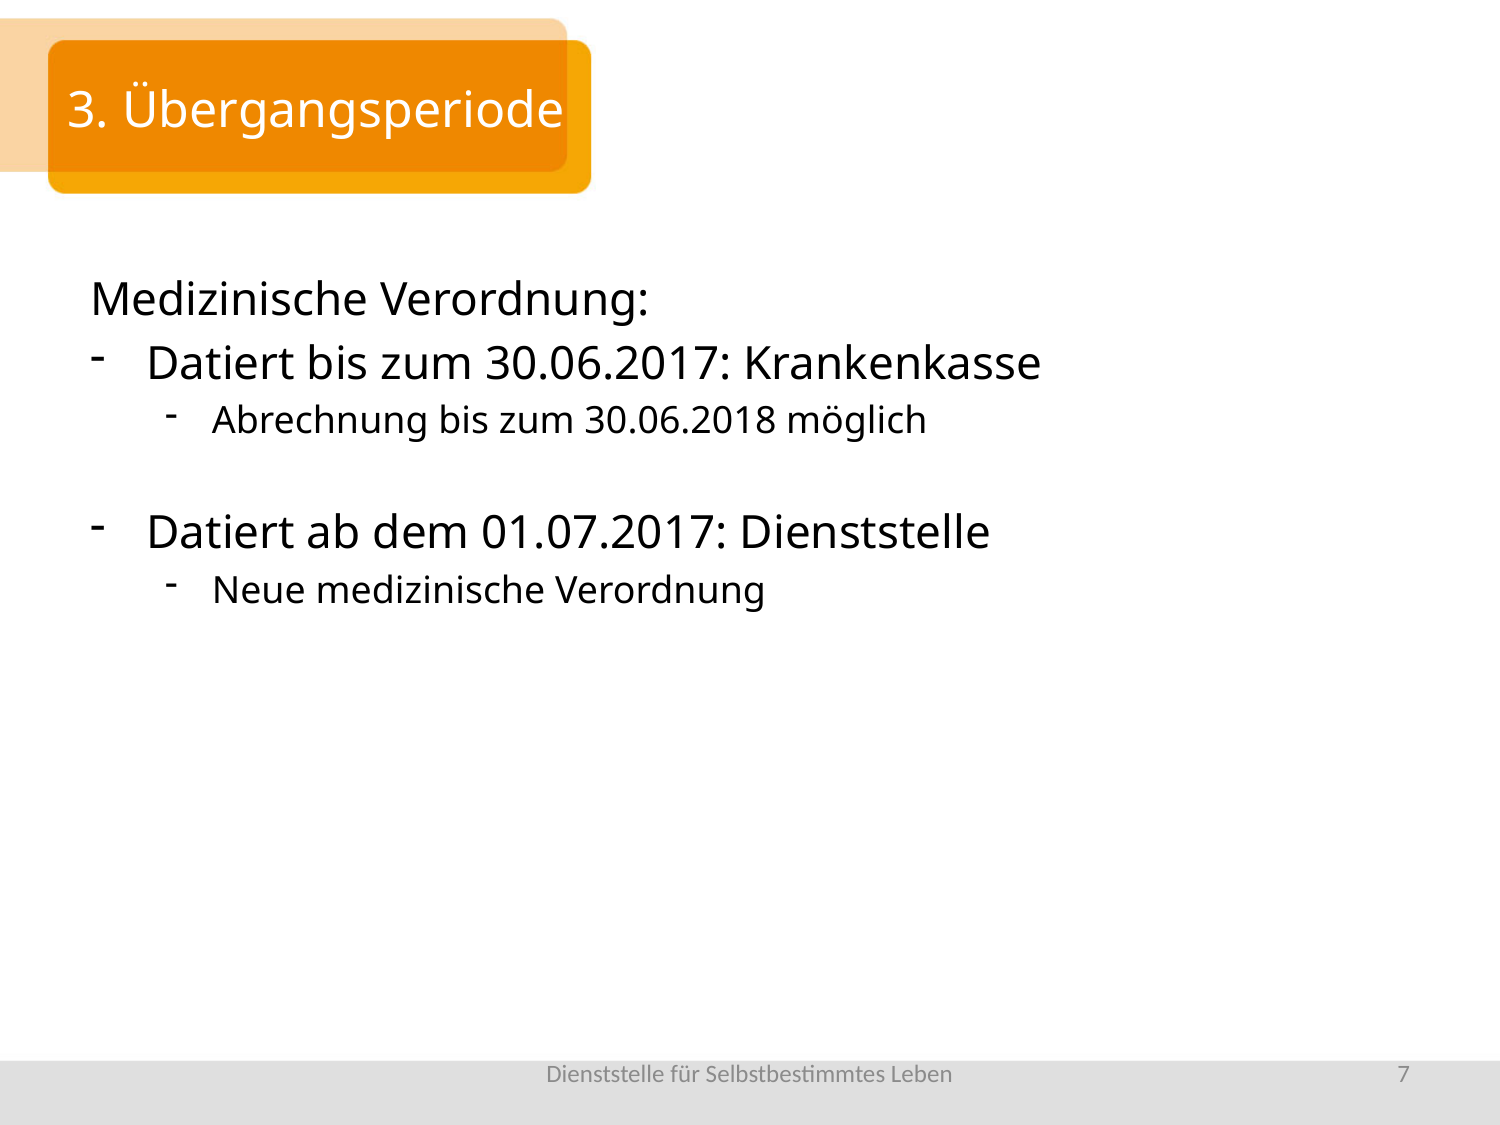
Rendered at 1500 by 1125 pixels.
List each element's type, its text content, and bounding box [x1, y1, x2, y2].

footer Dienststelle für Selbstbestimmtes Leben [512, 1042, 988, 1103]
list Medizinische Verordnung: Datiert bis zum 30.06.2017: Krankenkasse Abrechnung bis zum 30.06.2018 möglich Datiert ab dem 01.07.2017: Dienststelle Neue medizinische Verordnung [75, 262, 1425, 1005]
picture [0, 0, 1500, 1125]
slide_number 7 [1074, 1042, 1425, 1103]
title 3. Übergangsperiode [37, 13, 595, 202]
